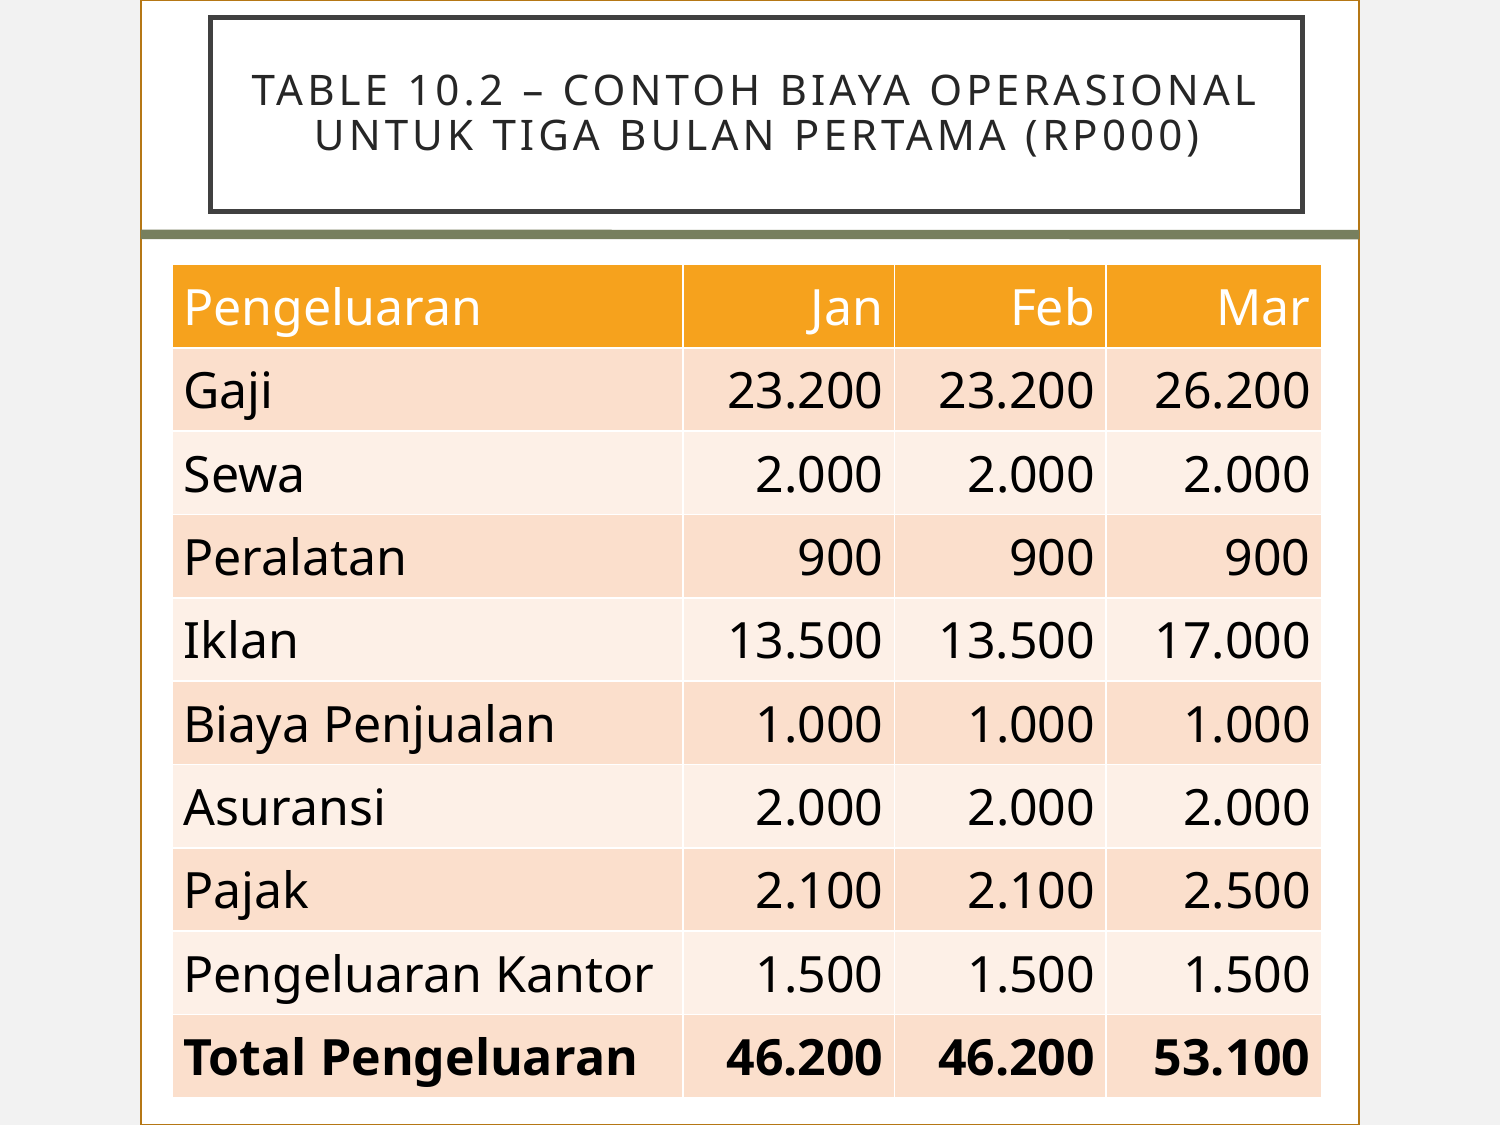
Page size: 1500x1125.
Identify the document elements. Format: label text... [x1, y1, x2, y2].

table_cell 900 [1107, 515, 1321, 597]
table_header Jan [684, 265, 894, 347]
table_cell Gaji [173, 349, 682, 430]
table_cell 23.200 [895, 349, 1105, 430]
table_cell 900 [895, 515, 1105, 597]
table_cell Total Pengeluaran [173, 1015, 682, 1097]
table_cell 1.000 [684, 682, 894, 764]
text_box [140, 0, 1360, 229]
table_cell 1.500 [895, 932, 1105, 1014]
title Table 10.2 – contoh biaya operasional untuk tiga bulan pertama (Rp000) [208, 15, 1305, 214]
table_cell Asuransi [173, 765, 682, 847]
table_cell 2.000 [684, 432, 894, 514]
table_cell 17.000 [1107, 599, 1321, 680]
table_header Pengeluaran [173, 265, 682, 347]
table_cell 900 [684, 515, 894, 597]
table_cell 26.200 [1107, 349, 1321, 430]
table_cell Peralatan [173, 515, 682, 597]
table_cell Sewa [173, 432, 682, 514]
table_cell 1.500 [1107, 932, 1321, 1014]
table_cell 13.500 [895, 599, 1105, 680]
table_cell 2.100 [895, 849, 1105, 930]
table_cell 1.500 [684, 932, 894, 1014]
table_cell 2.000 [1107, 432, 1321, 514]
text_box [140, 240, 1360, 1125]
table_cell 13.500 [684, 599, 894, 680]
table_cell 2.500 [1107, 849, 1321, 930]
table_cell 23.200 [684, 349, 894, 430]
table_cell 1.000 [895, 682, 1105, 764]
table_cell 46.200 [895, 1015, 1105, 1097]
table_cell 46.200 [684, 1015, 894, 1097]
table_cell Iklan [173, 599, 682, 680]
table_cell Pengeluaran Kantor [173, 932, 682, 1014]
table_header Mar [1107, 265, 1321, 347]
table_header Feb [895, 265, 1105, 347]
table_cell 2.000 [684, 765, 894, 847]
table_cell 2.000 [895, 765, 1105, 847]
table_cell 2.000 [1107, 765, 1321, 847]
table_cell 1.000 [1107, 682, 1321, 764]
table_cell 53.100 [1107, 1015, 1321, 1097]
table_cell 2.100 [684, 849, 894, 930]
table_cell 2.000 [895, 432, 1105, 514]
table_cell Biaya Penjualan [173, 682, 682, 764]
table_cell Pajak [173, 849, 682, 930]
